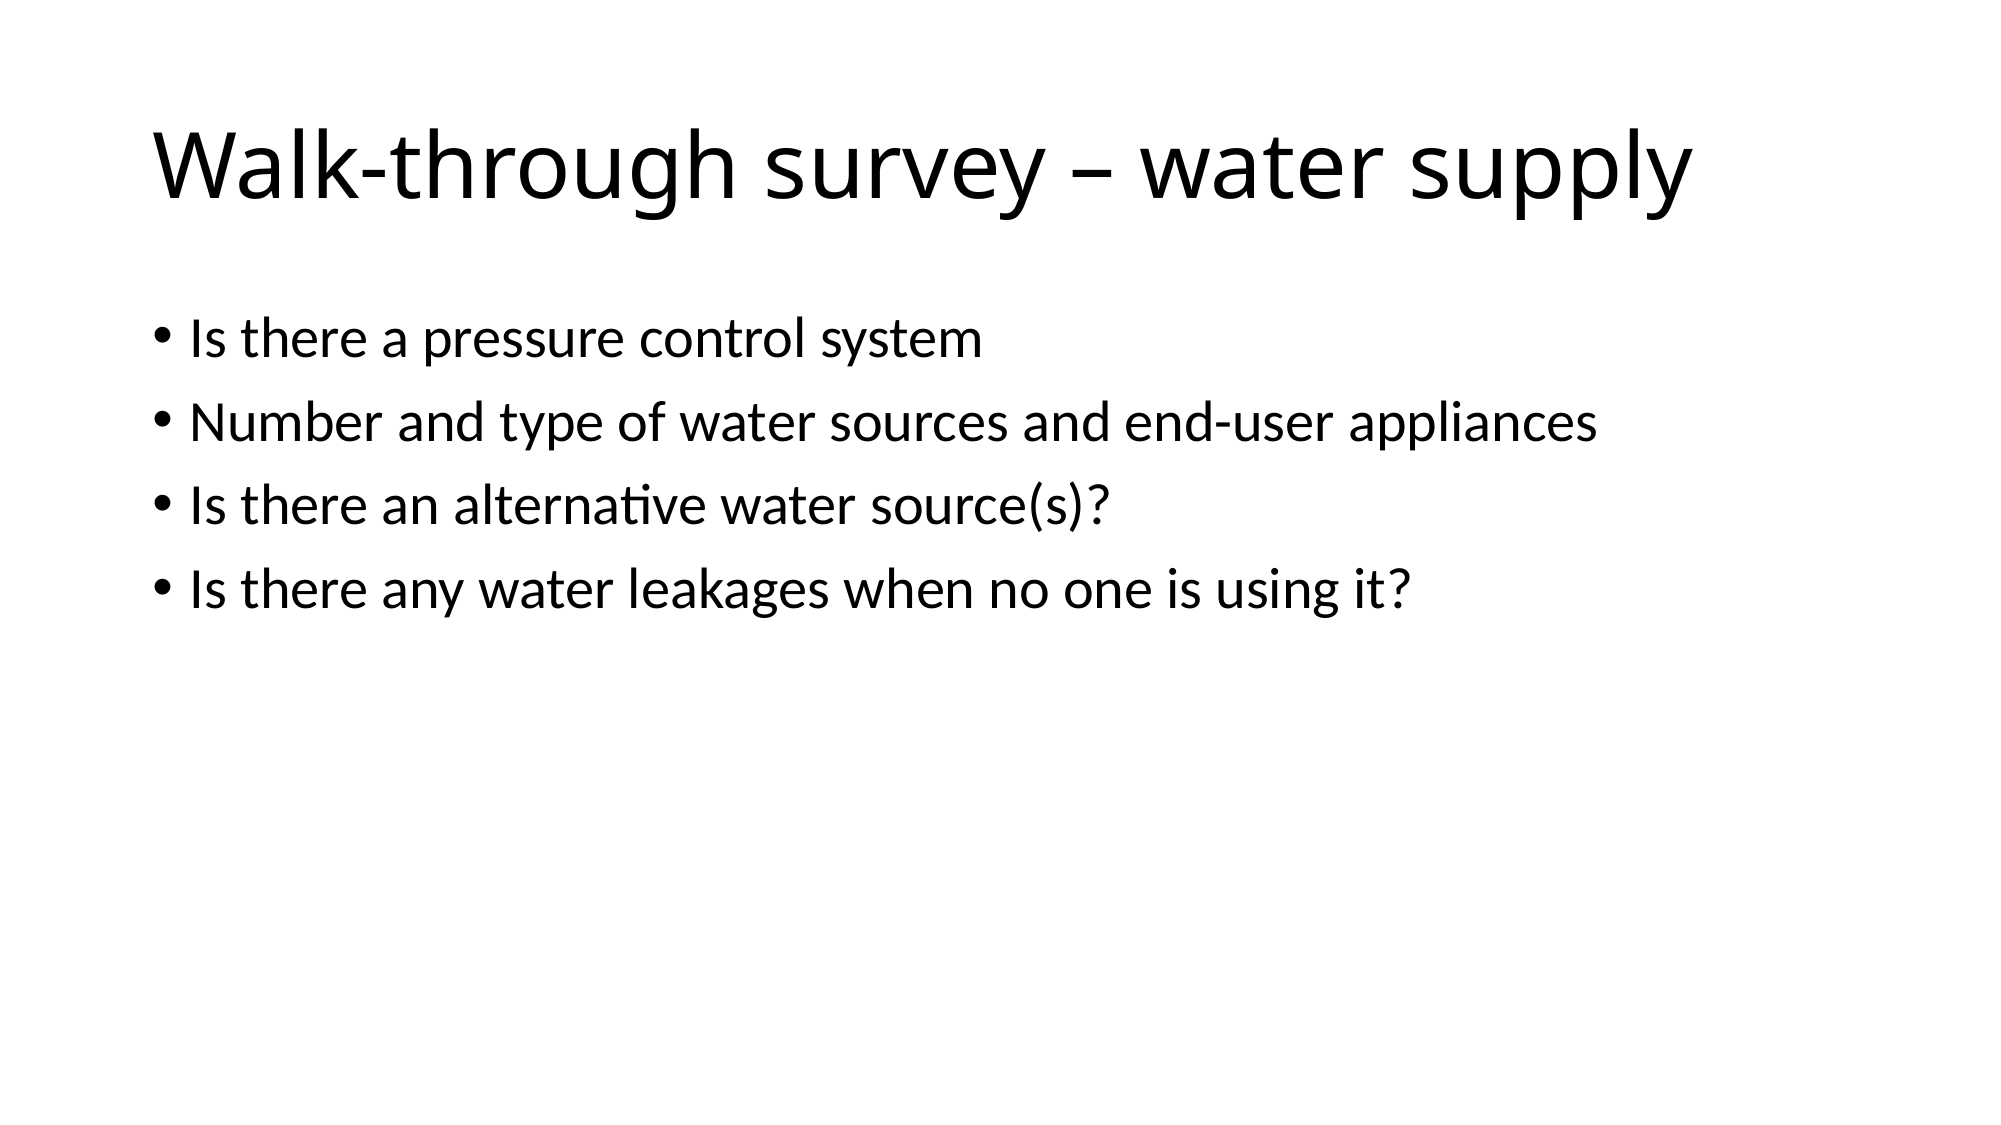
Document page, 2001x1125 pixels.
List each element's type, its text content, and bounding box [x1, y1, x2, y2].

list Is there a pressure control system Number and type of water sources and end-user appliances Is there an alternative water source(s)? Is there any water leakages when no one is using it? [137, 299, 1863, 1014]
title Walk-through survey – water supply [137, 59, 1863, 278]
